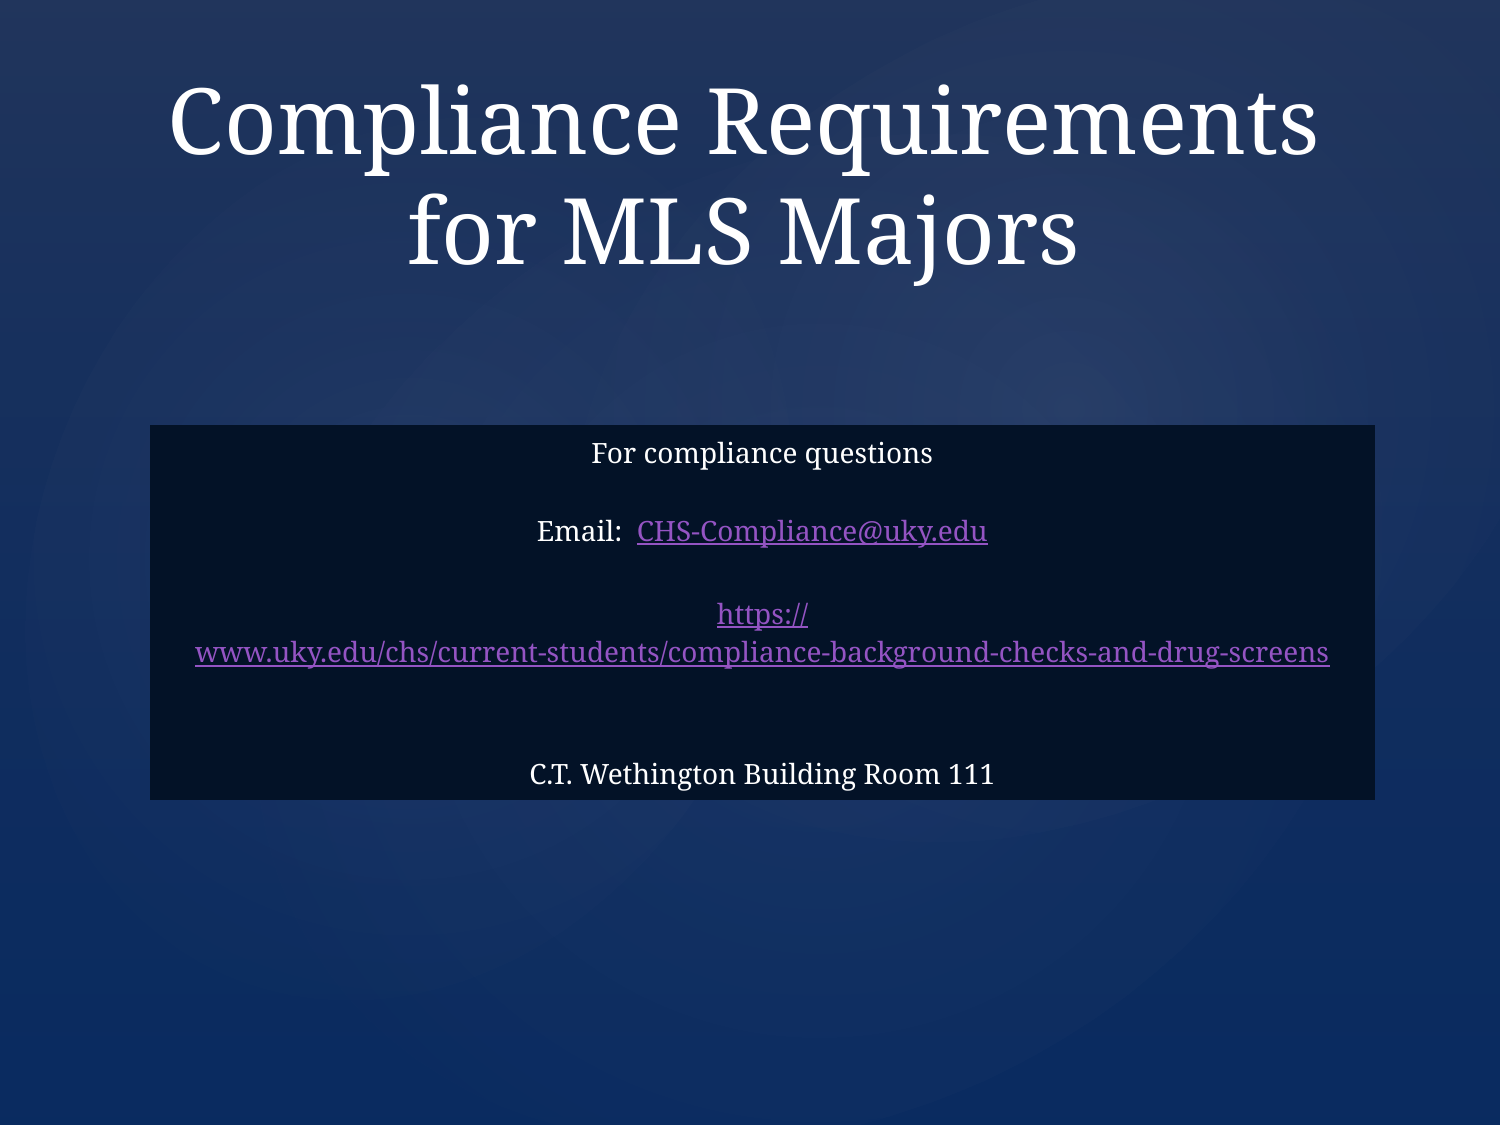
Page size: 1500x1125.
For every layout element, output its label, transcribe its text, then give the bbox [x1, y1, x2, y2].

title Compliance Requirements for MLS Majors [137, 50, 1375, 291]
subtitle For compliance questions Email: CHS-Compliance@uky.edu https://www.uky.edu/chs/current-students/compliance-background-checks-and-drug-screens C.T. Wethington Building Room 111 [150, 425, 1375, 800]
